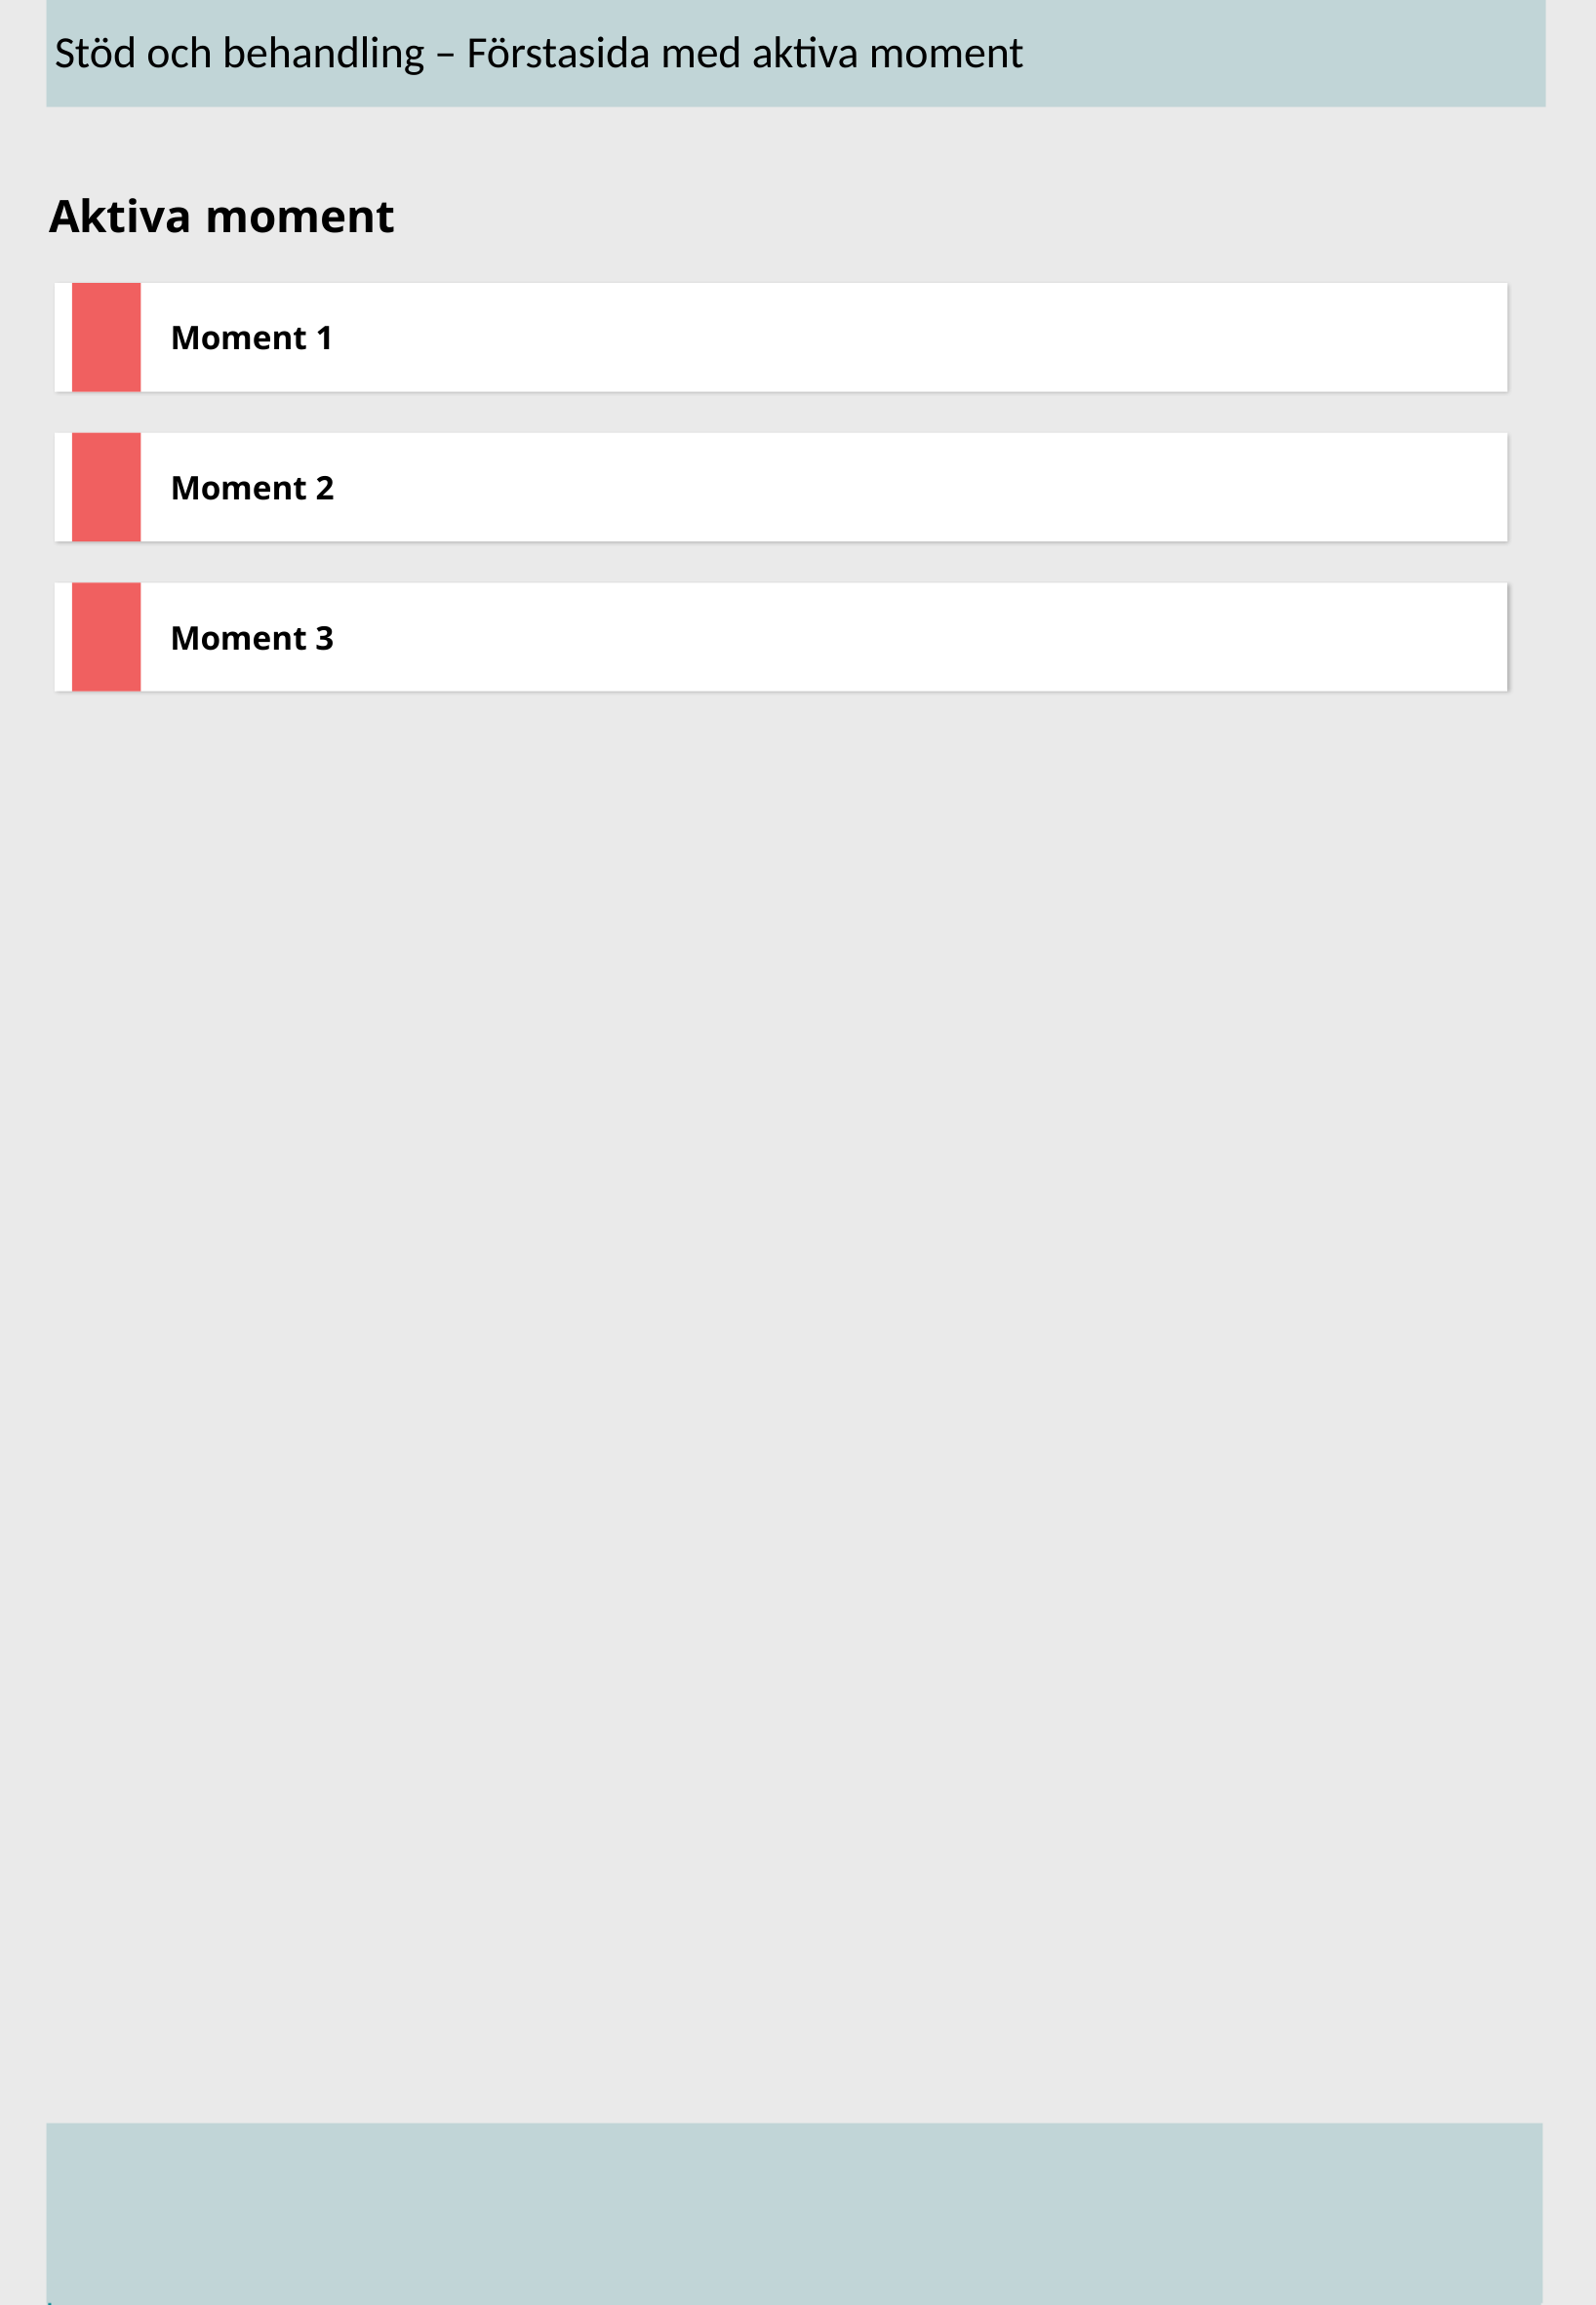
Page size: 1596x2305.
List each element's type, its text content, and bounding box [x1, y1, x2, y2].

picture [0, 0, 1596, 2305]
text_box Aktiva moment [49, 187, 1542, 242]
text_box Stöd och behandling – Förstasida med aktiva moment [55, 22, 1548, 77]
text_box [54, 282, 1508, 392]
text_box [54, 582, 1508, 692]
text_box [54, 432, 1508, 542]
